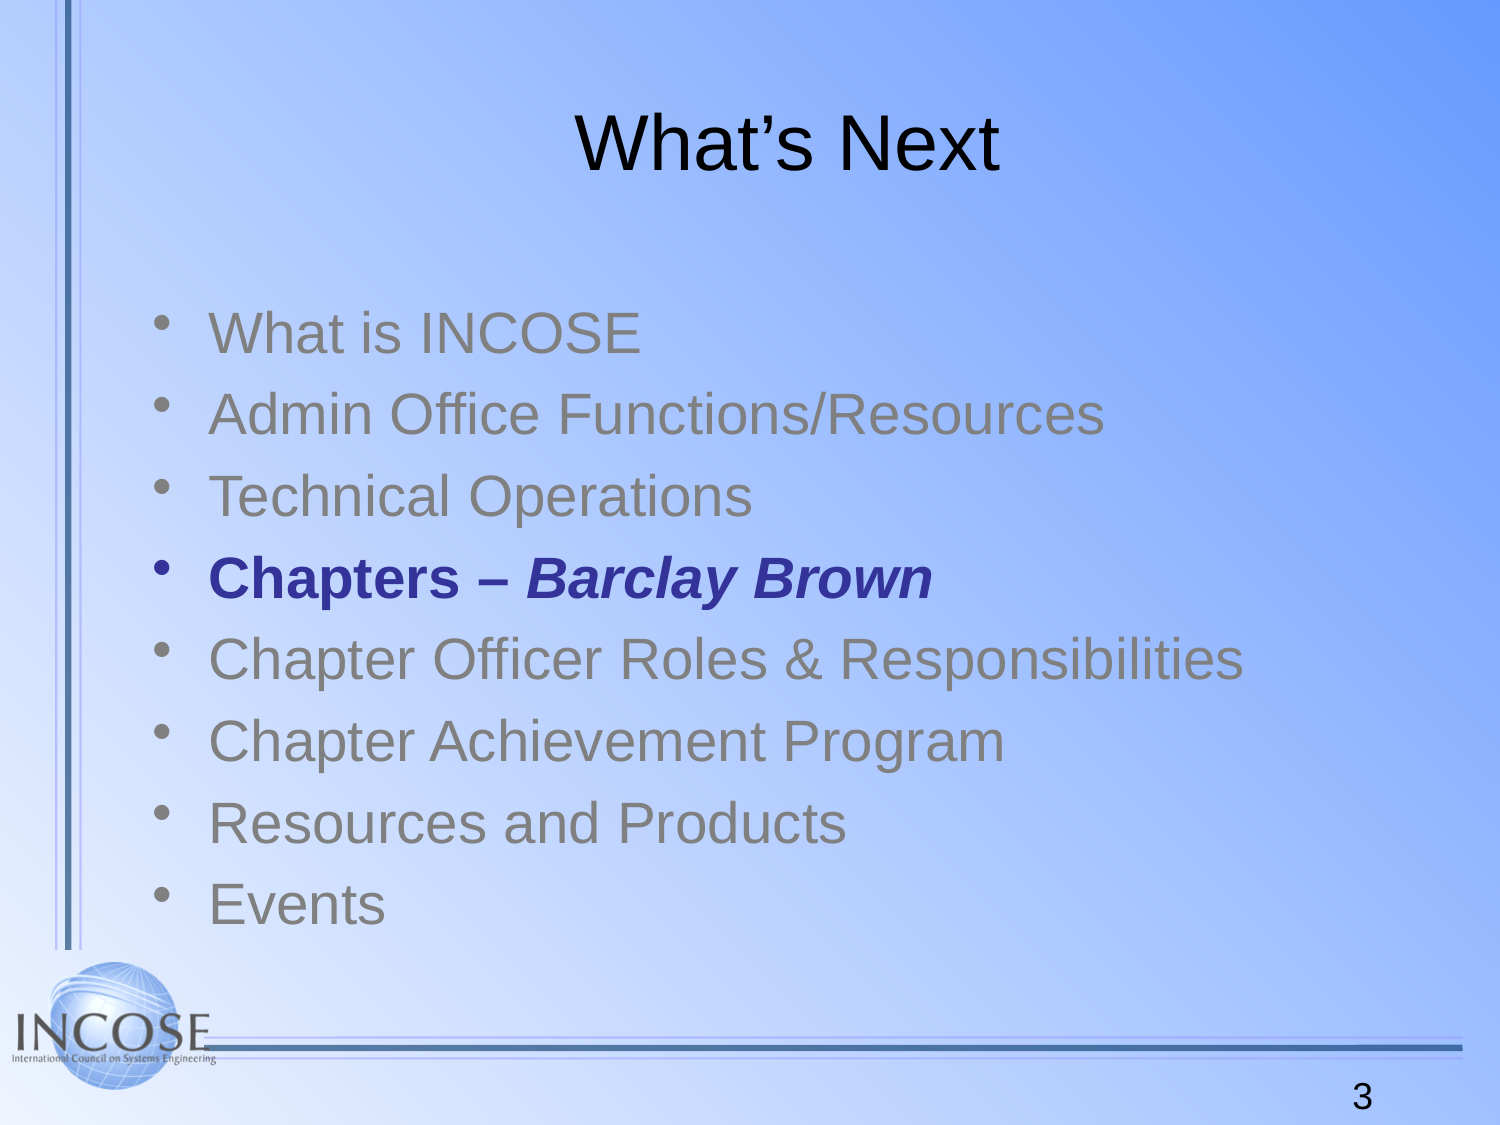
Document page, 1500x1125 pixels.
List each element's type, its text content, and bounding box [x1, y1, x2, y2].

title What’s Next [112, 45, 1463, 233]
text_box What is INCOSE Admin Office Functions/Resources Technical Operations Chapters – Barclay Brown Chapter Officer Roles & Responsibilities Chapter Achievement Program Resources and Products Events [137, 287, 1488, 1030]
